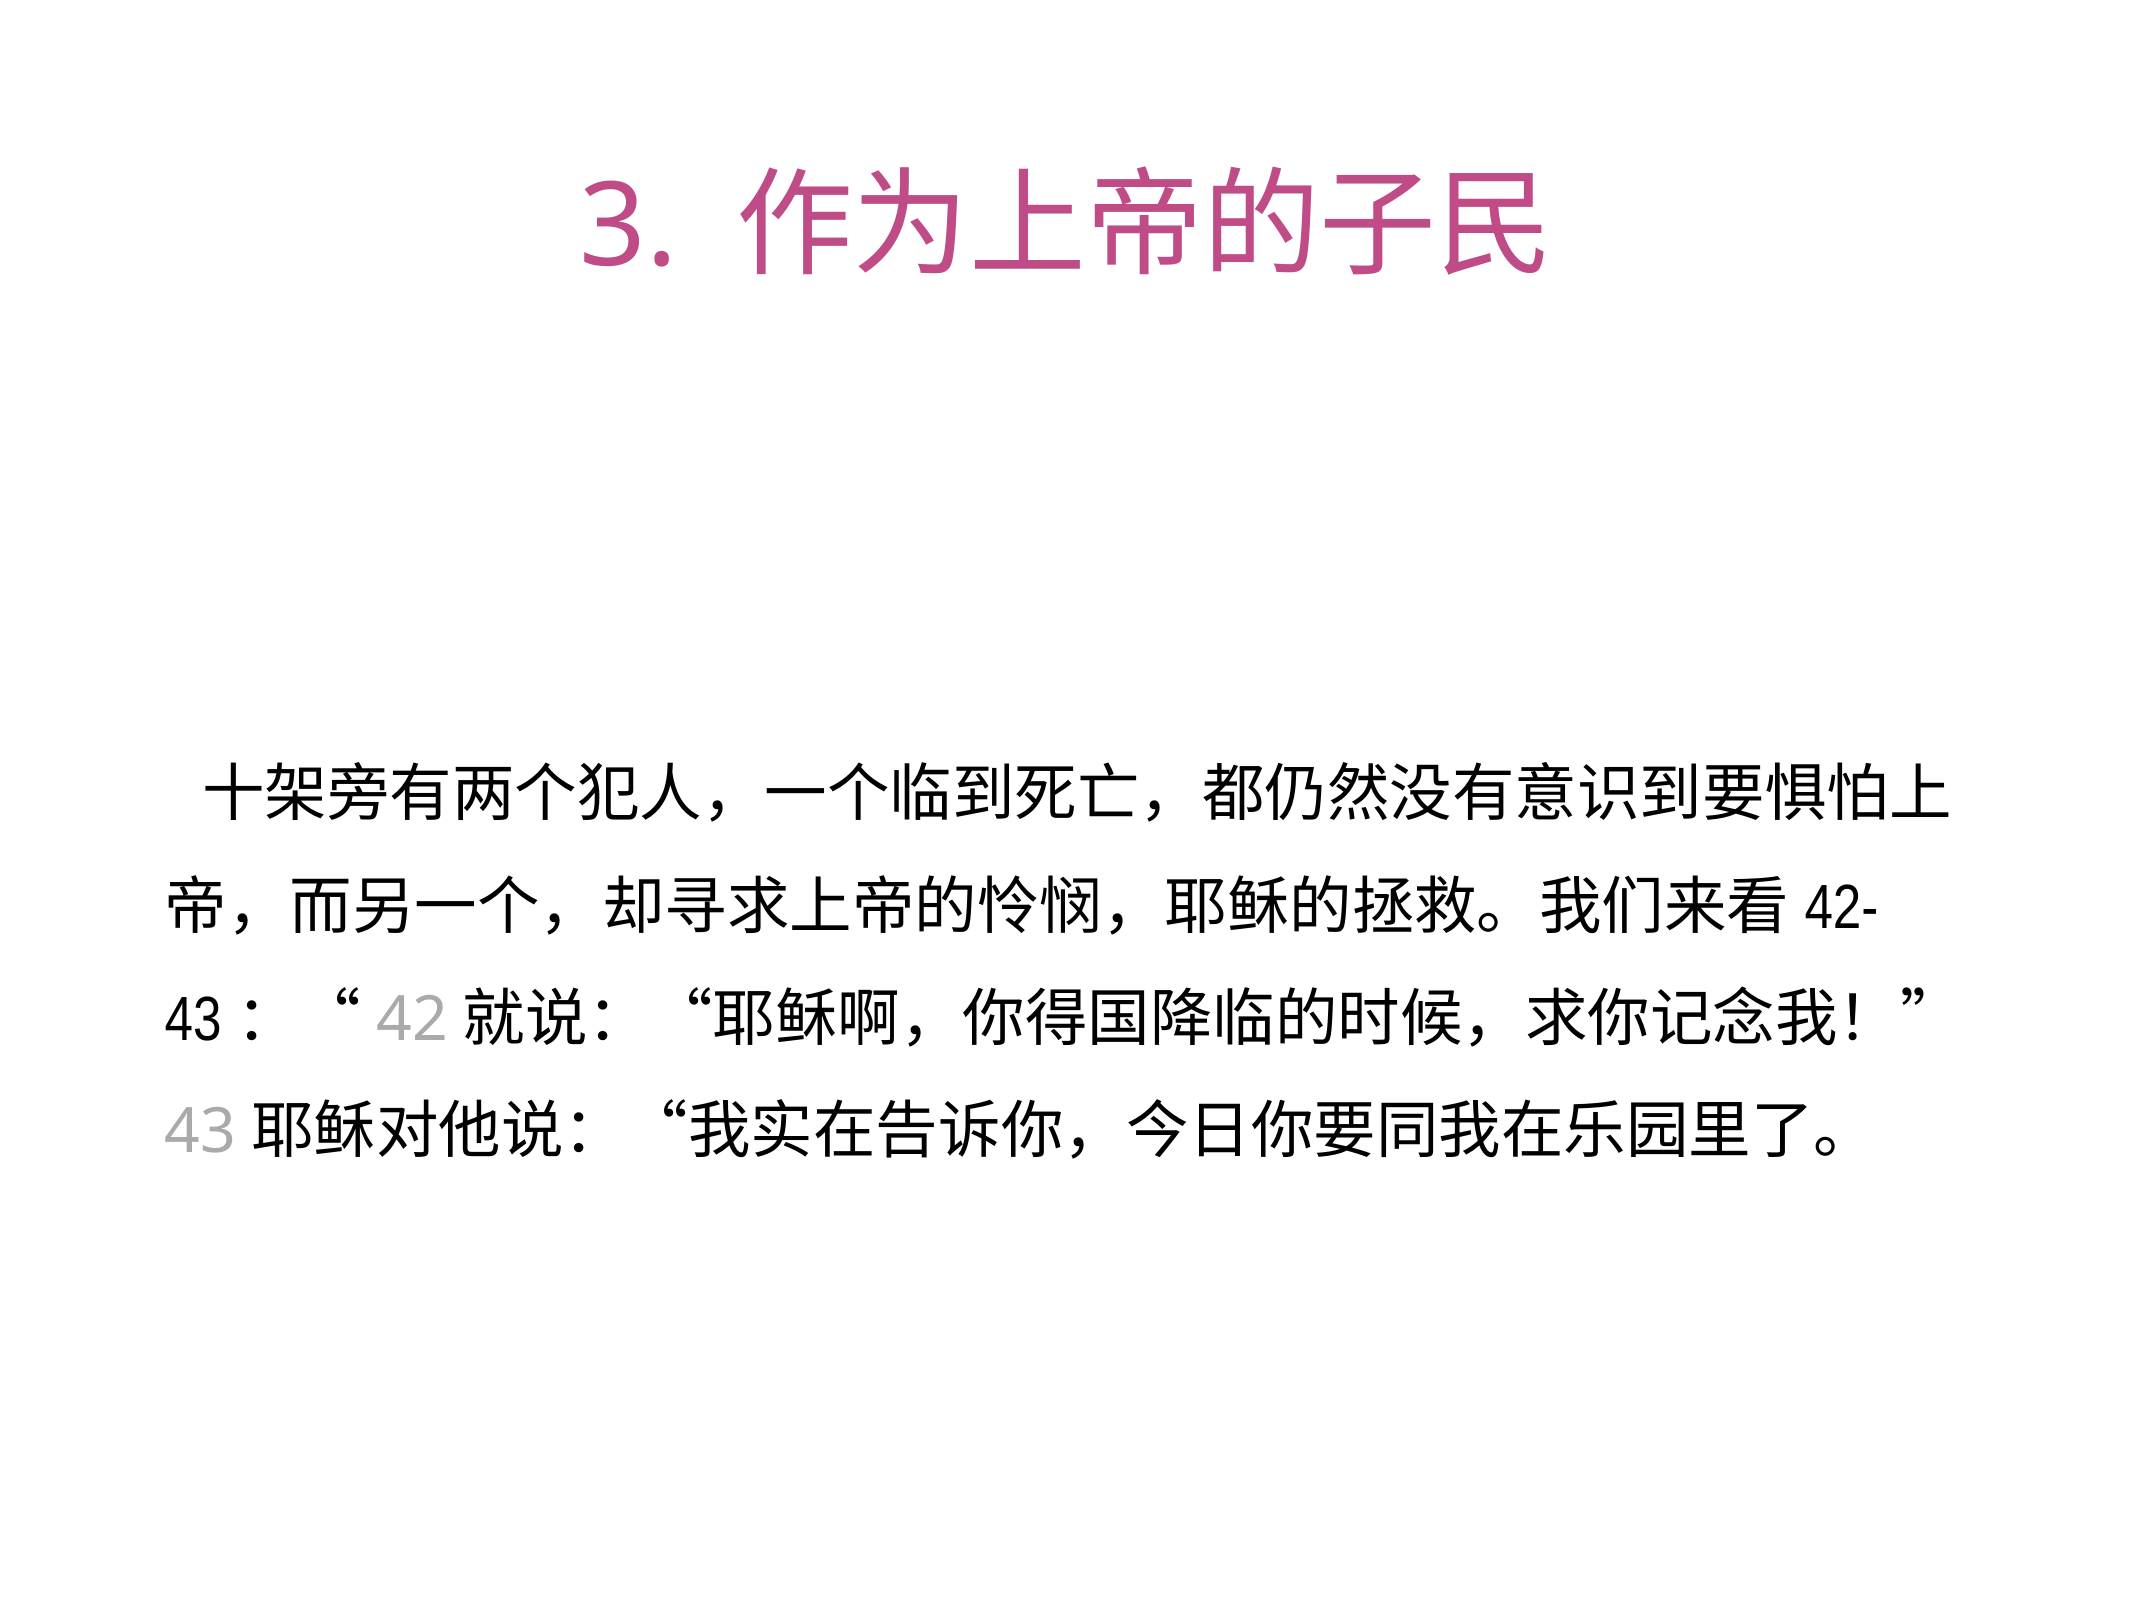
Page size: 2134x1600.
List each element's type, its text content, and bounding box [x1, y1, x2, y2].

title 3. 作为上帝的子民 [155, 41, 1978, 397]
list 十架旁有两个犯人，一个临到死亡，都仍然没有意识到要惧怕上帝，而另一个，却寻求上帝的怜悯，耶稣的拯救。我们来看42-43：“42就说：“耶稣啊，你得国降临的时候，求你记念我！”43耶稣对他说：“我实在告诉你，今日你要同我在乐园里了。 [155, 424, 1978, 1457]
